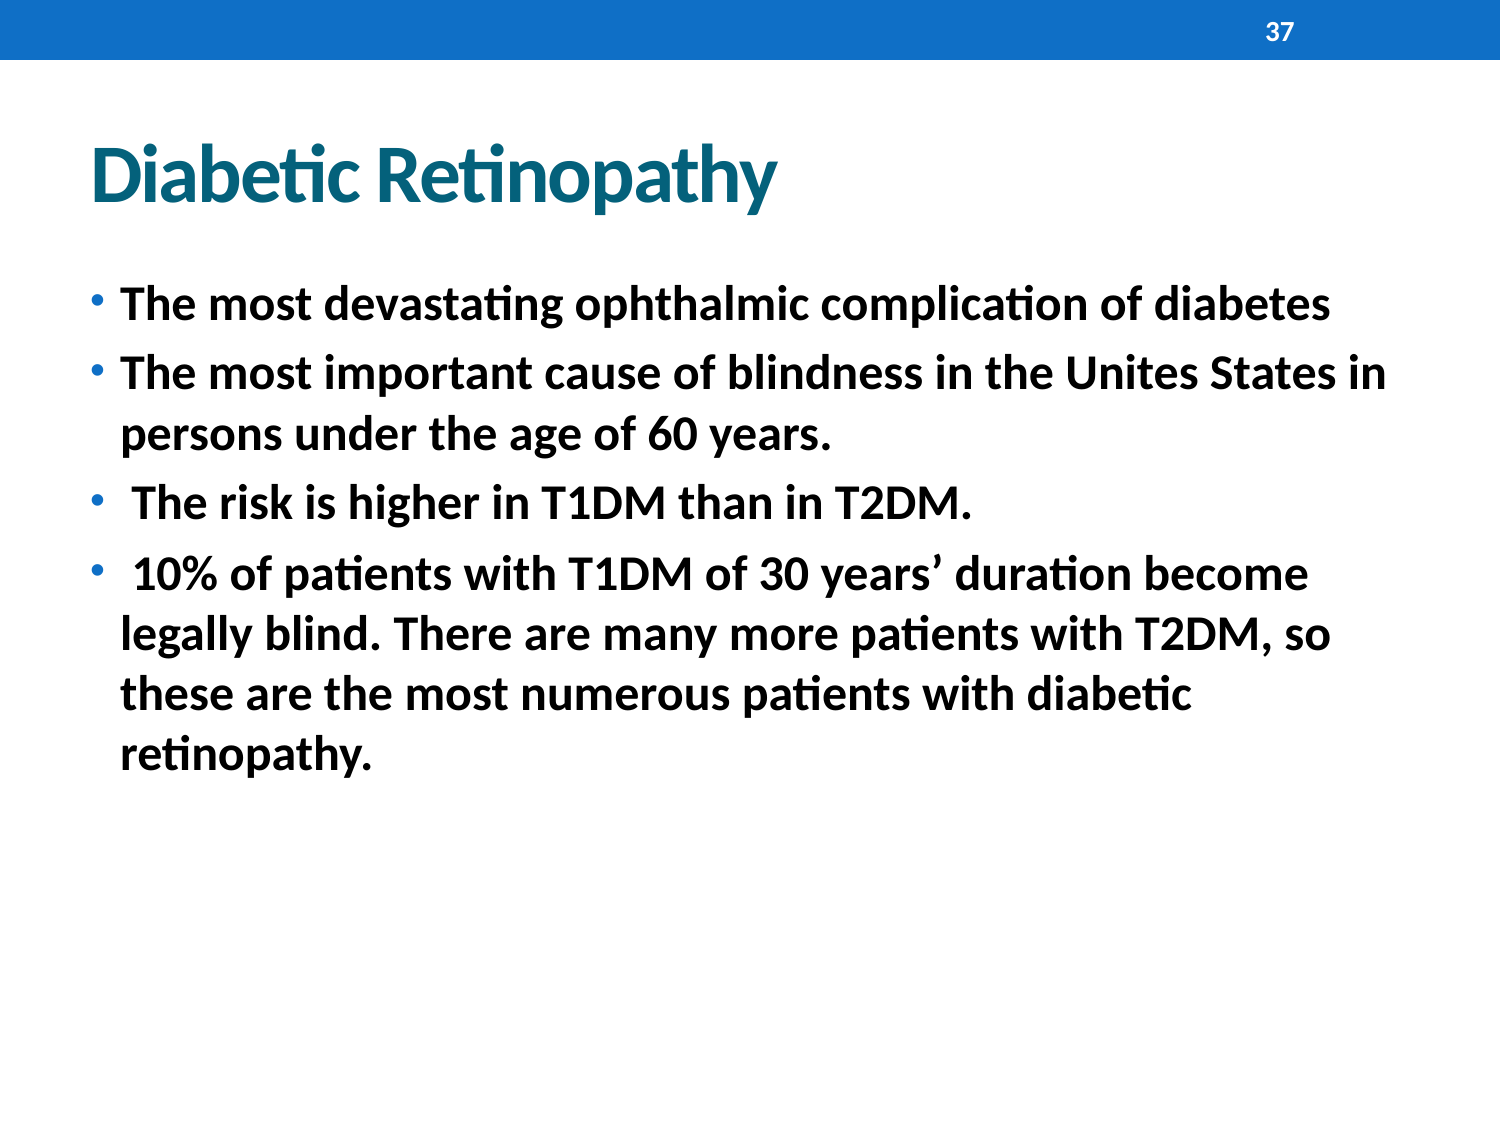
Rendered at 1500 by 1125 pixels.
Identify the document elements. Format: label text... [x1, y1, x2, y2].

title Diabetic Retinopathy [75, 87, 1425, 250]
slide_number 37 [1250, 3, 1425, 57]
list The most devastating ophthalmic complication of diabetes The most important cause of blindness in the Unites States in persons under the age of 60 years. The risk is higher in T1DM than in T2DM. 10% of patients with T1DM of 30 years’ duration become legally blind. There are many more patients with T2DM, so these are the most numerous patients with diabetic retinopathy. [75, 262, 1425, 1063]
